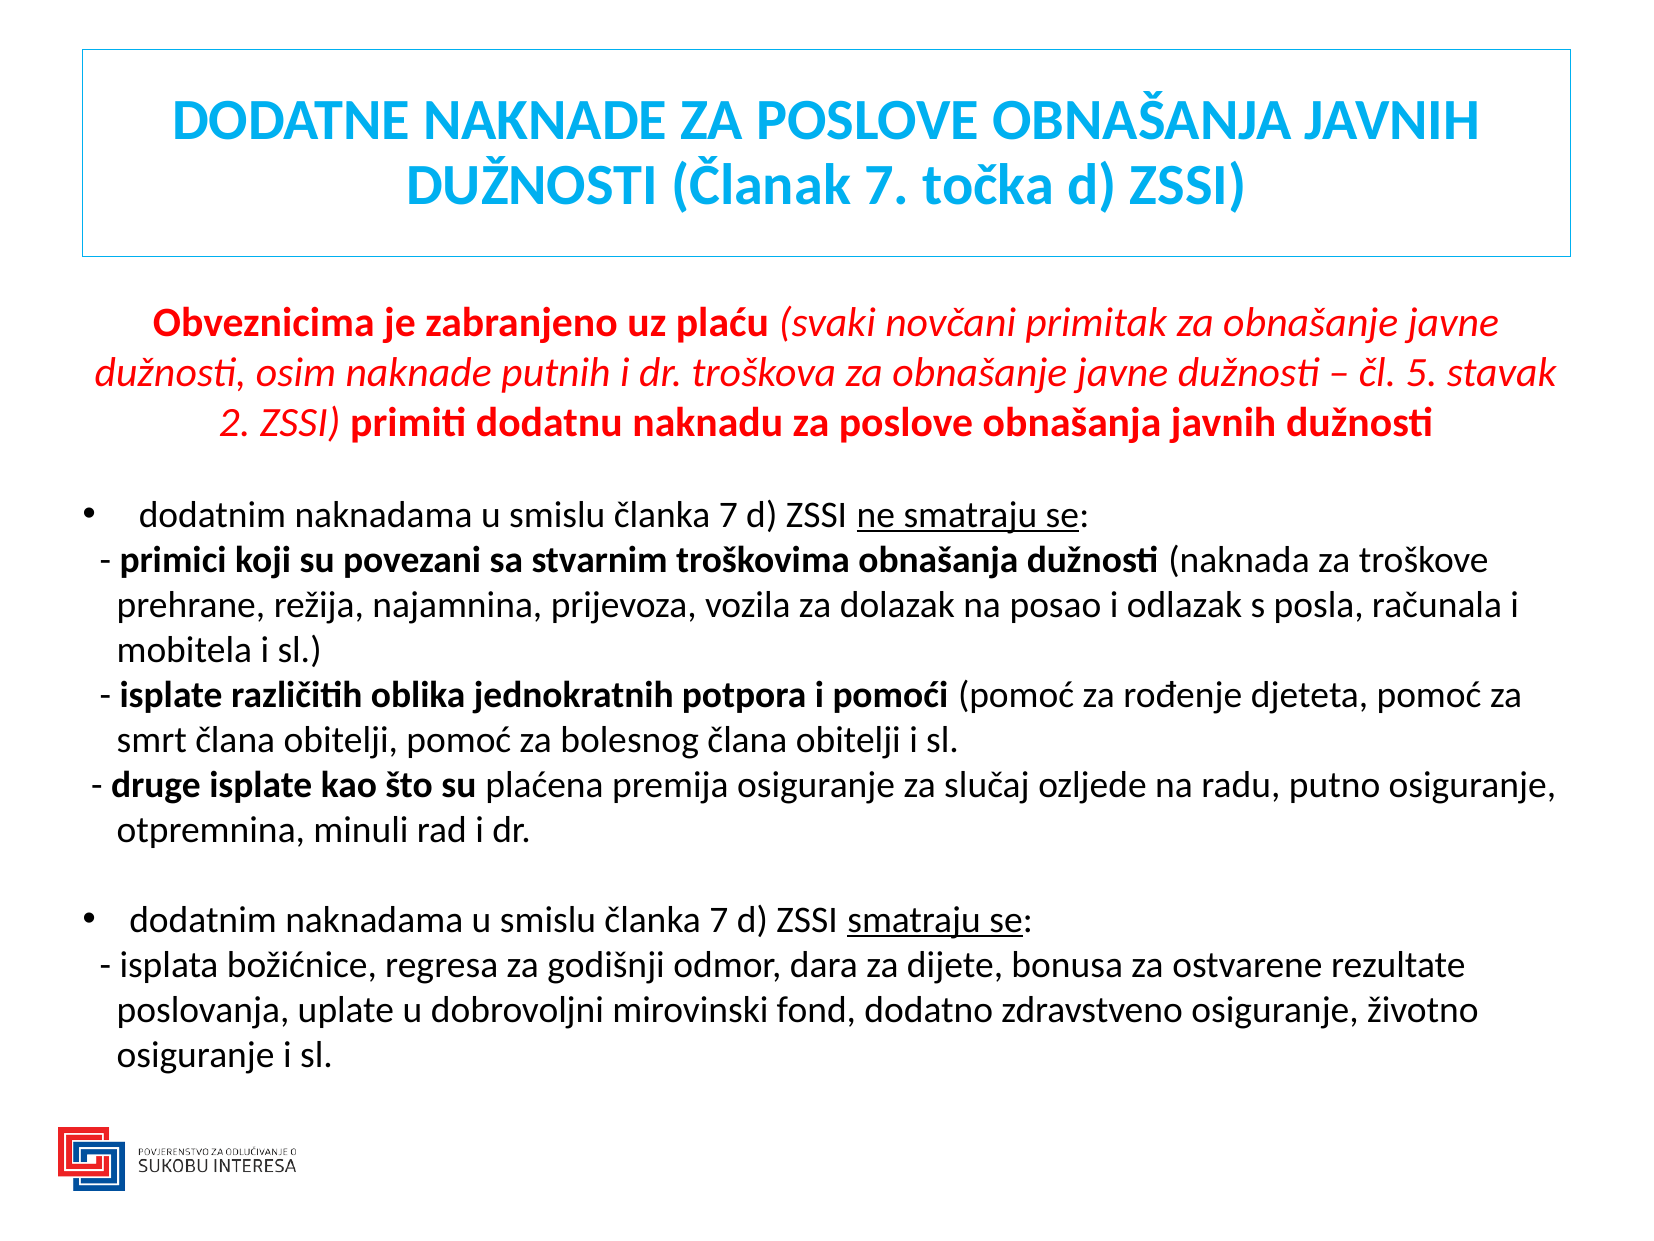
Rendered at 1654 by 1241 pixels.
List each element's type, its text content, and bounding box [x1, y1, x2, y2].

picture [58, 1127, 296, 1191]
list Obveznicima je zabranjeno uz plaću (svaki novčani primitak za obnašanje javne dužnosti, osim naknade putnih i dr. troškova za obnašanje javne dužnosti – čl. 5. stavak 2. ZSSI) primiti dodatnu naknadu za poslove obnašanja javnih dužnosti dodatnim naknadama u smislu članka 7 d) ZSSI ne smatraju se: - primici koji su povezani sa stvarnim troškovima obnašanja dužnosti (naknada za troškove prehrane, režija, najamnina, prijevoza, vozila za dolazak na posao i odlazak s posla, računala i mobitela i sl.) - isplate različitih oblika jednokratnih potpora i pomoći (pomoć za rođenje djeteta, pomoć za smrt člana obitelji, pomoć za bolesnog člana obitelji i sl. - druge isplate kao što su plaćena premija osiguranje za slučaj ozljede na radu, putno osiguranje, otpremnina, minuli rad i dr. dodatnim naknadama u smislu članka 7 d) ZSSI smatraju se: - isplata božićnice, regresa za godišnji odmor, dara za dijete, bonusa za ostvarene rezultate poslovanja, uplate u dobrovoljni mirovinski fond, dodatno zdravstveno osiguranje, životno osiguranje i sl. [82, 290, 1571, 1109]
title DODATNE NAKNADE ZA POSLOVE OBNAŠANJA JAVNIH DUŽNOSTI (Članak 7. točka d) ZSSI) [82, 49, 1571, 257]
